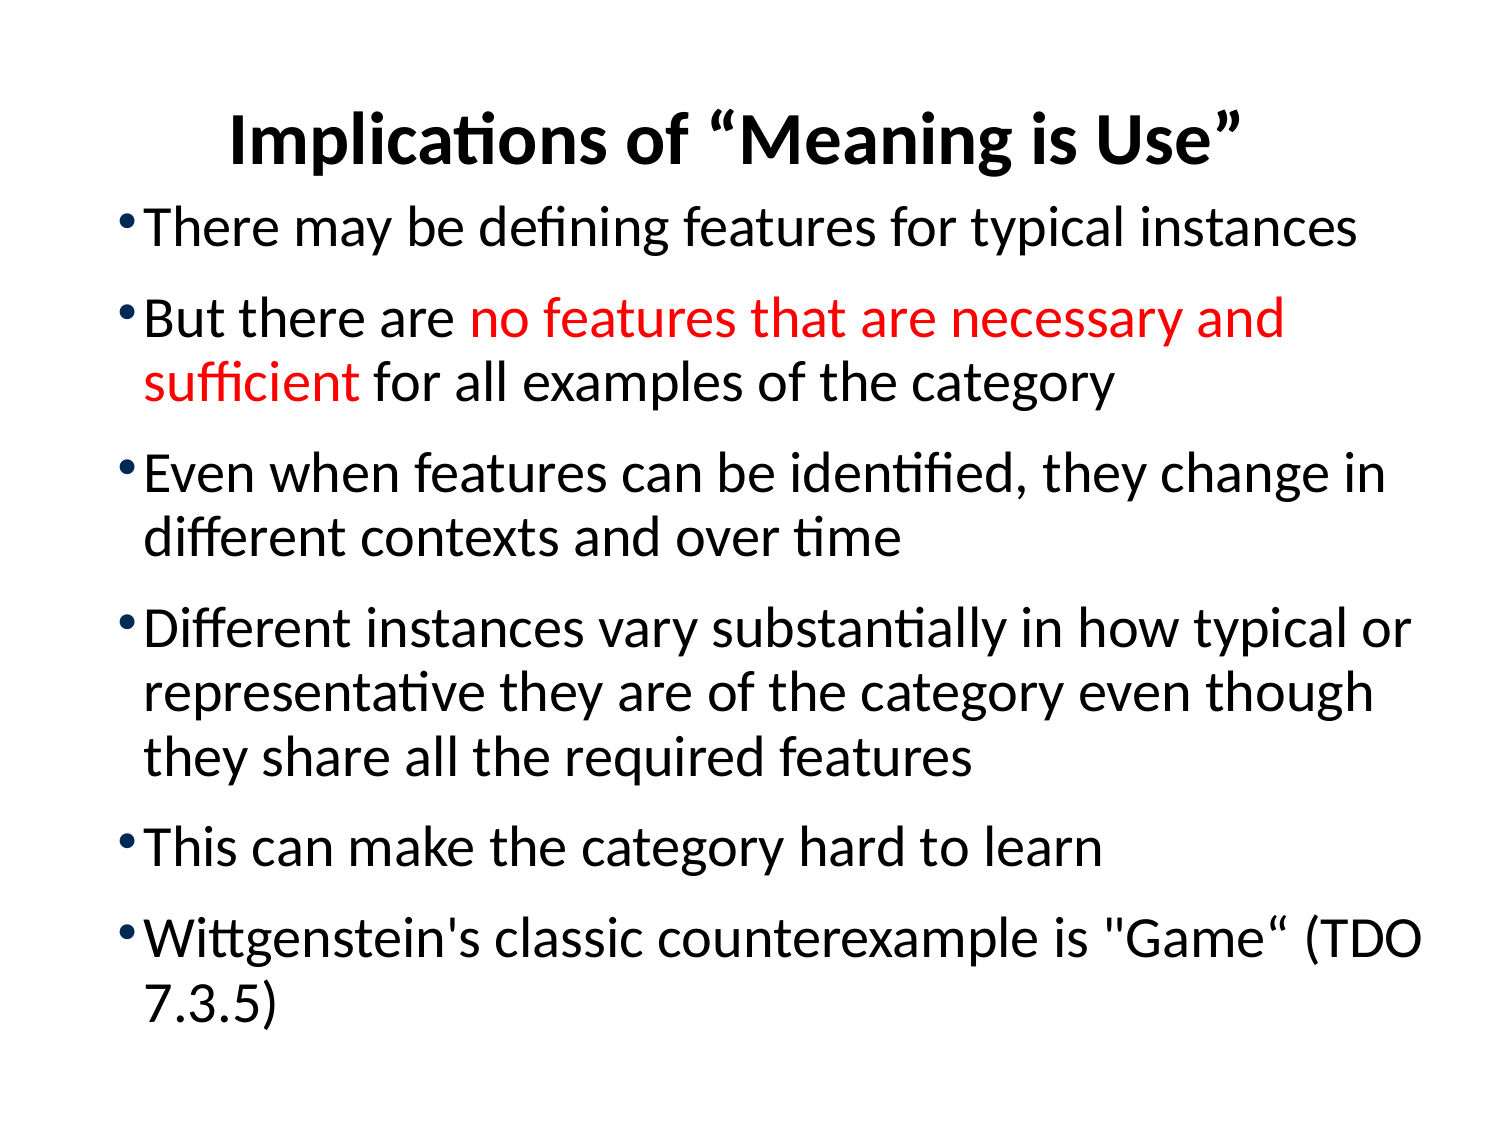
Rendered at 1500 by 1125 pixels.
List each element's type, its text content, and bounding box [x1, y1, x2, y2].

title Implications of “Meaning is Use” [62, 42, 1413, 238]
text_box There may be defining features for typical instances But there are no features that are necessary and sufficient for all examples of the category Even when features can be identified, they change in different contexts and over time Different instances vary substantially in how typical or representative they are of the category even though they share all the required features This can make the category hard to learn Wittgenstein's classic counterexample is "Game“ (TDO 7.3.5) [102, 187, 1441, 1043]
